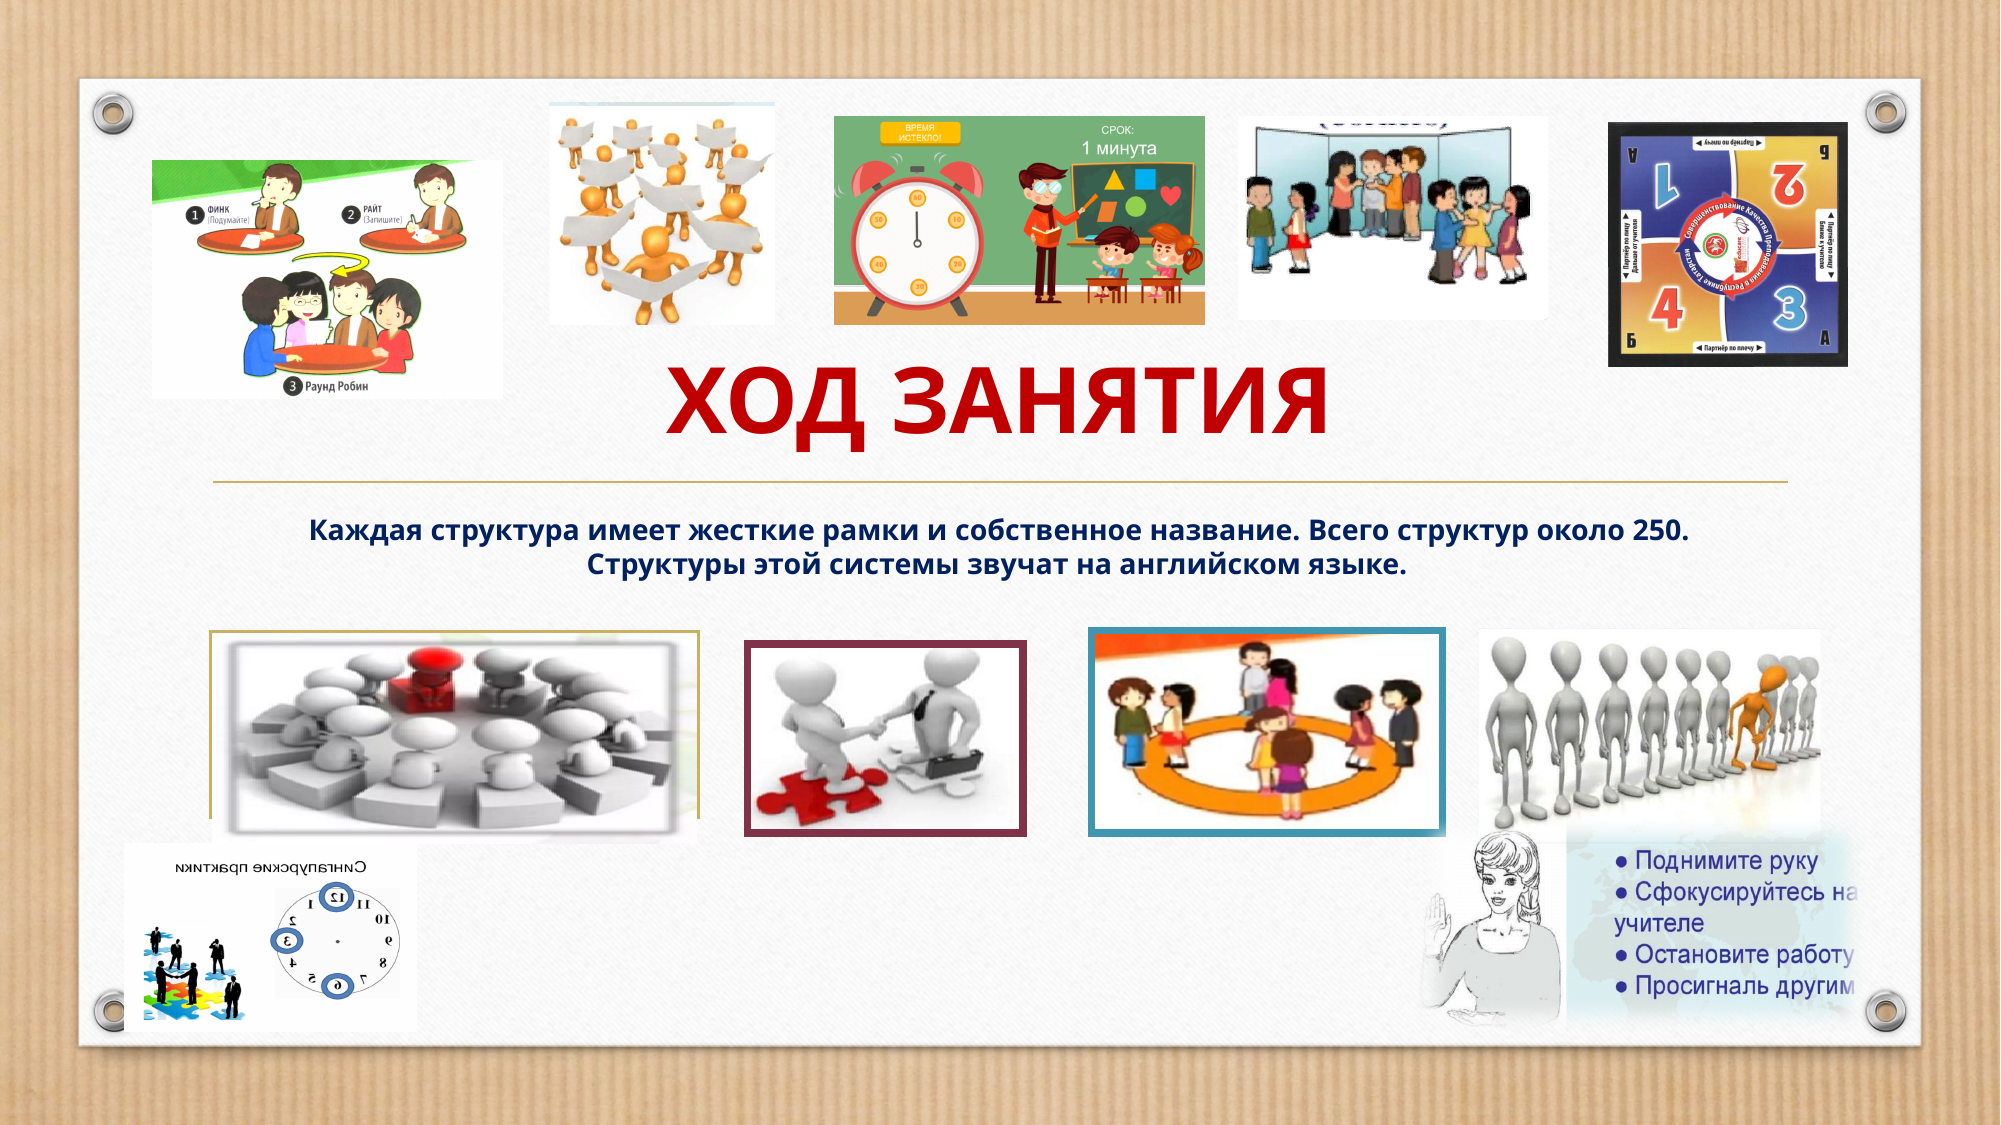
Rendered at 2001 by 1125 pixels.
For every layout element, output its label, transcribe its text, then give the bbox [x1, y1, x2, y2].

picture [0, 0, 2001, 1125]
list [209, 630, 700, 819]
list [750, 647, 1020, 830]
title ХОД ЗАНЯТИЯ [212, 160, 1788, 460]
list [1094, 633, 1439, 830]
list Каждая структура имеет жесткие рамки и собственное название. Всего структур около 250. Структуры этой системы звучат на английском языке. [212, 504, 1788, 590]
